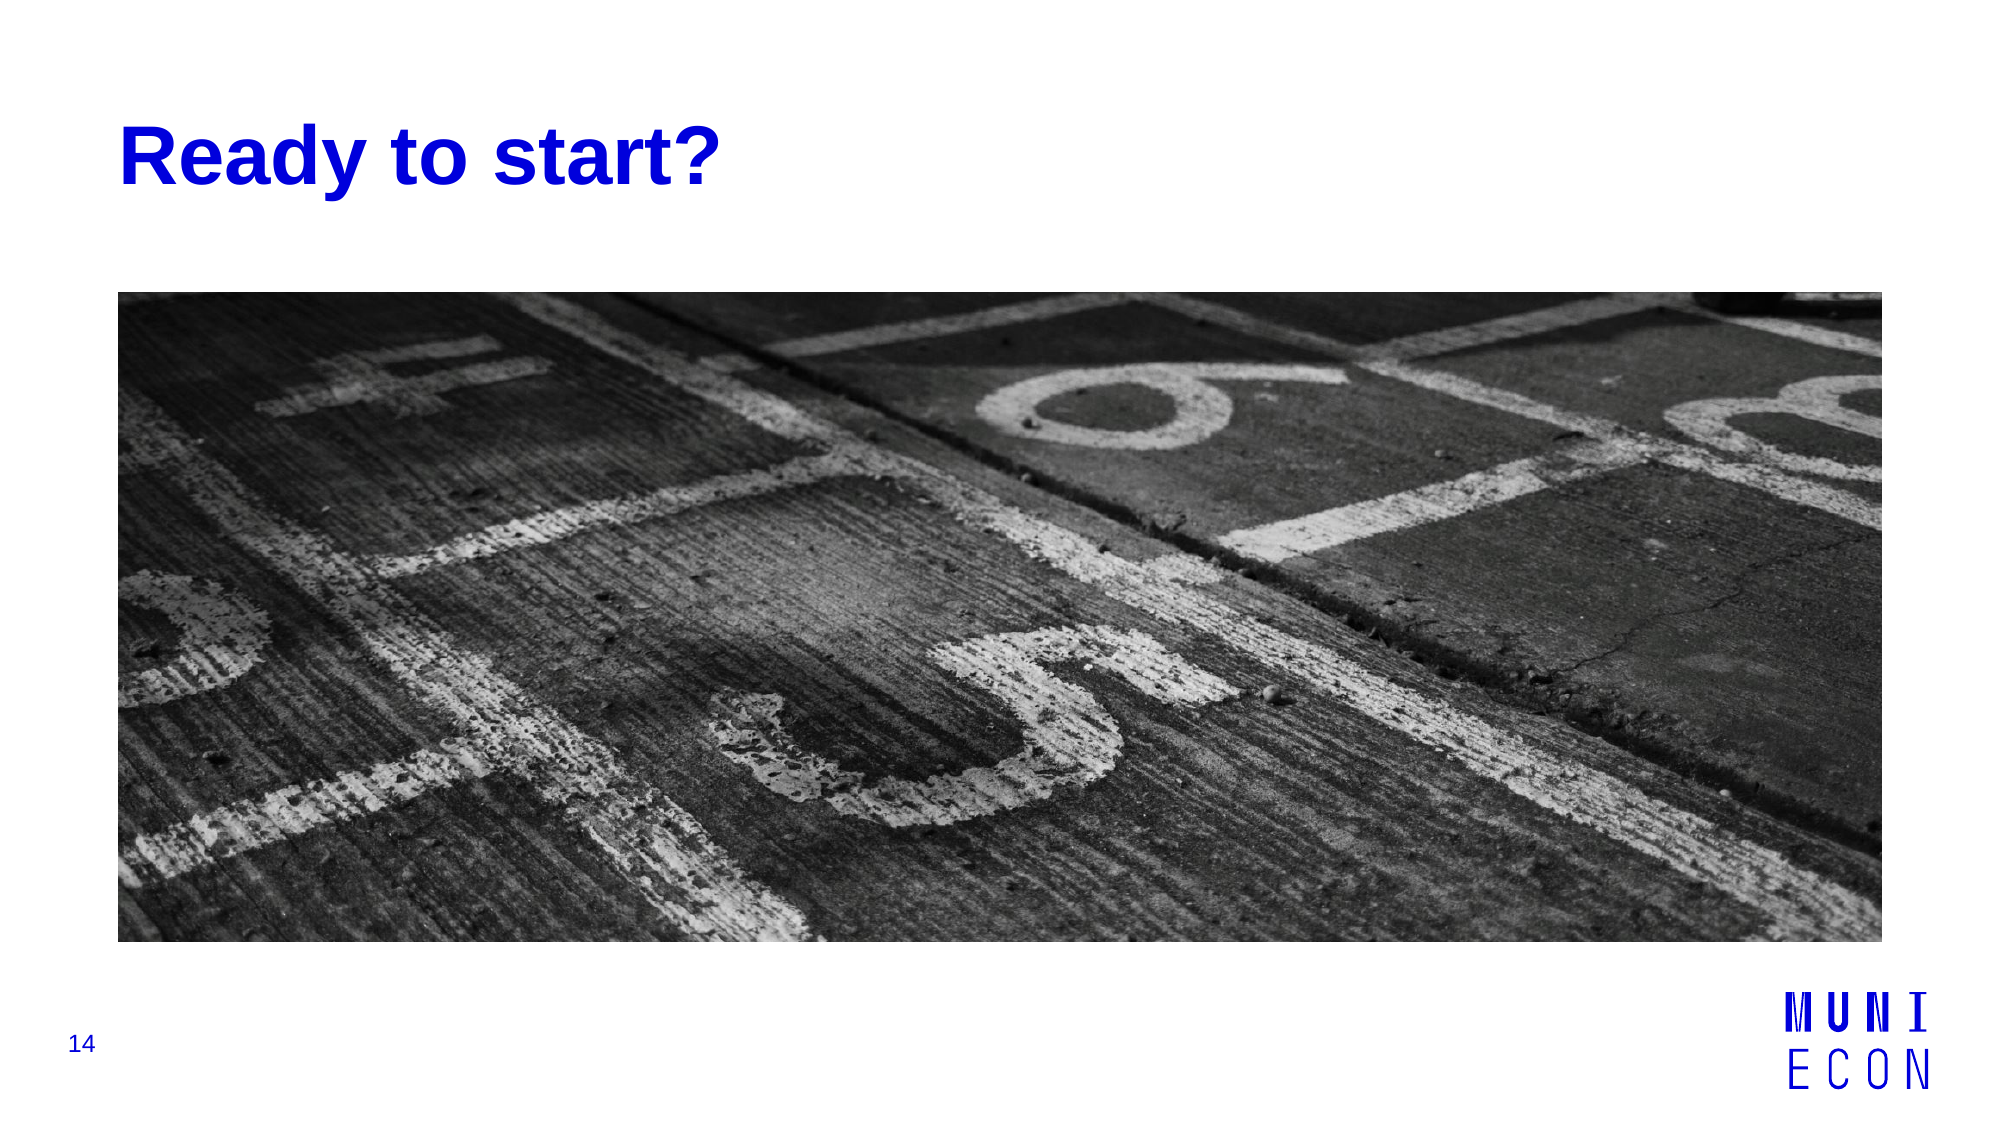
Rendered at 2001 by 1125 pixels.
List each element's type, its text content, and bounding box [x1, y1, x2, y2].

slide_number 14 [67, 1021, 110, 1063]
title Ready to start? [118, 118, 1883, 193]
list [117, 292, 1883, 942]
